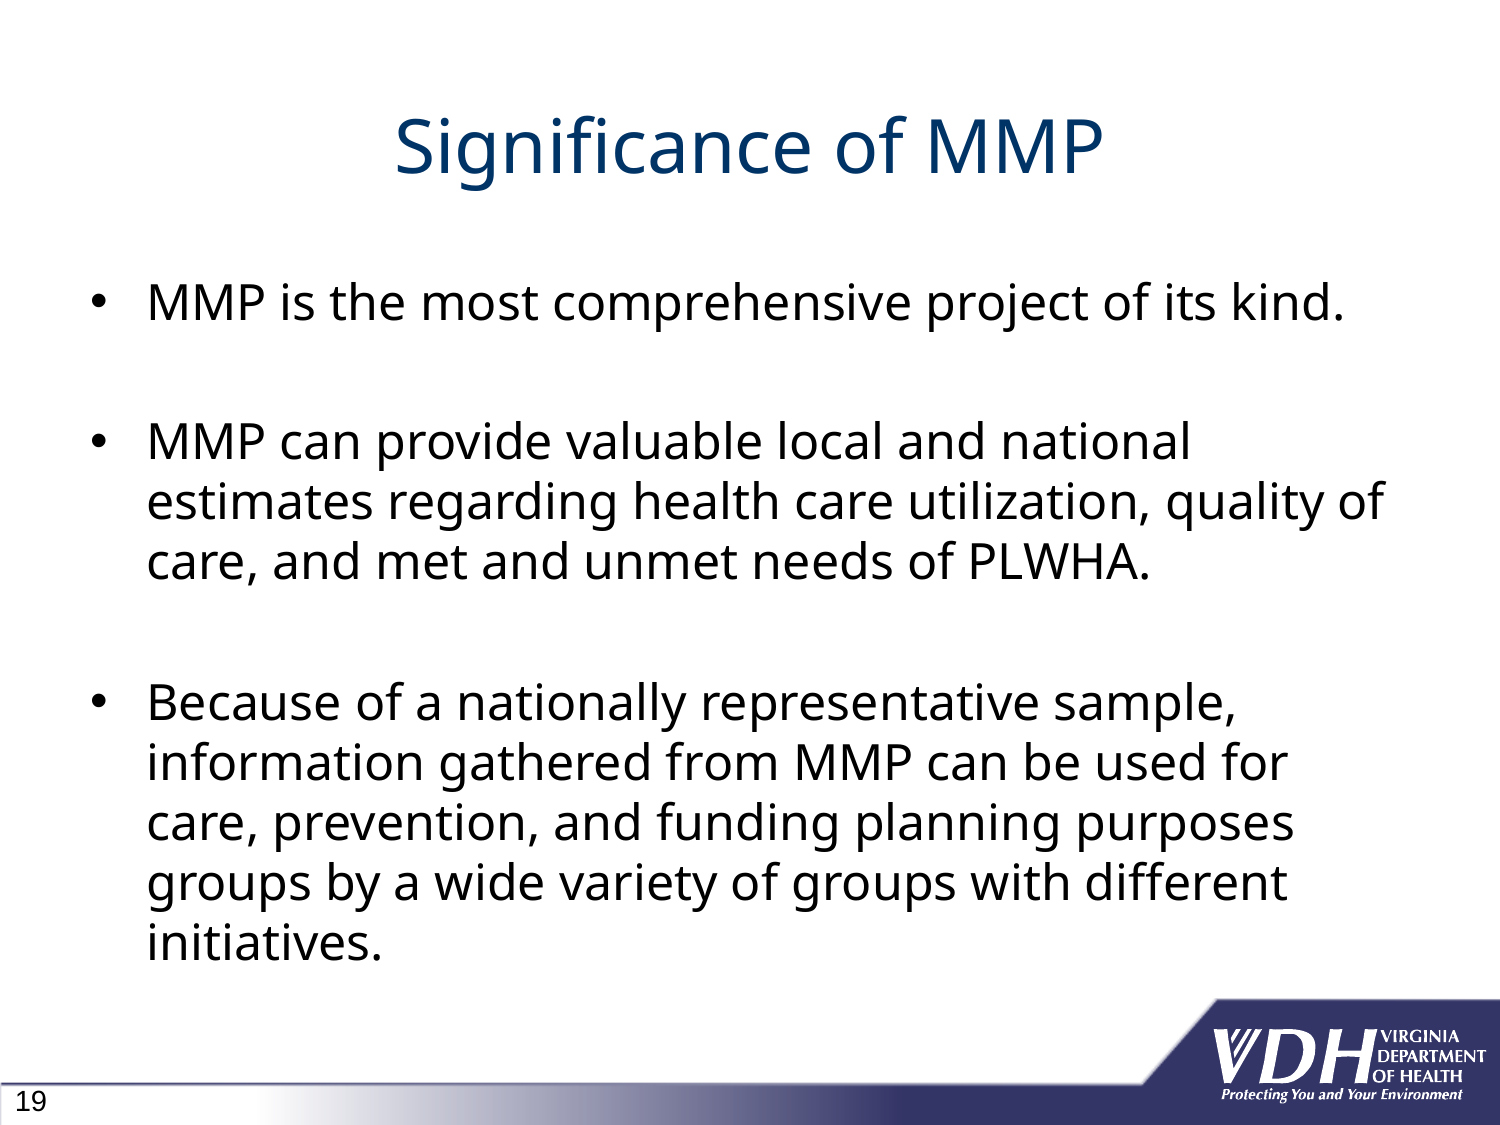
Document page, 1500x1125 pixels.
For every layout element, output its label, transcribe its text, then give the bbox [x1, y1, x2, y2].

title Significance of MMP [74, 49, 1426, 238]
list MMP is the most comprehensive project of its kind. MMP can provide valuable local and national estimates regarding health care utilization, quality of care, and met and unmet needs of PLWHA. Because of a nationally representative sample, information gathered from MMP can be used for care, prevention, and funding planning purposes groups by a wide variety of groups with different initiatives. [74, 262, 1426, 1051]
